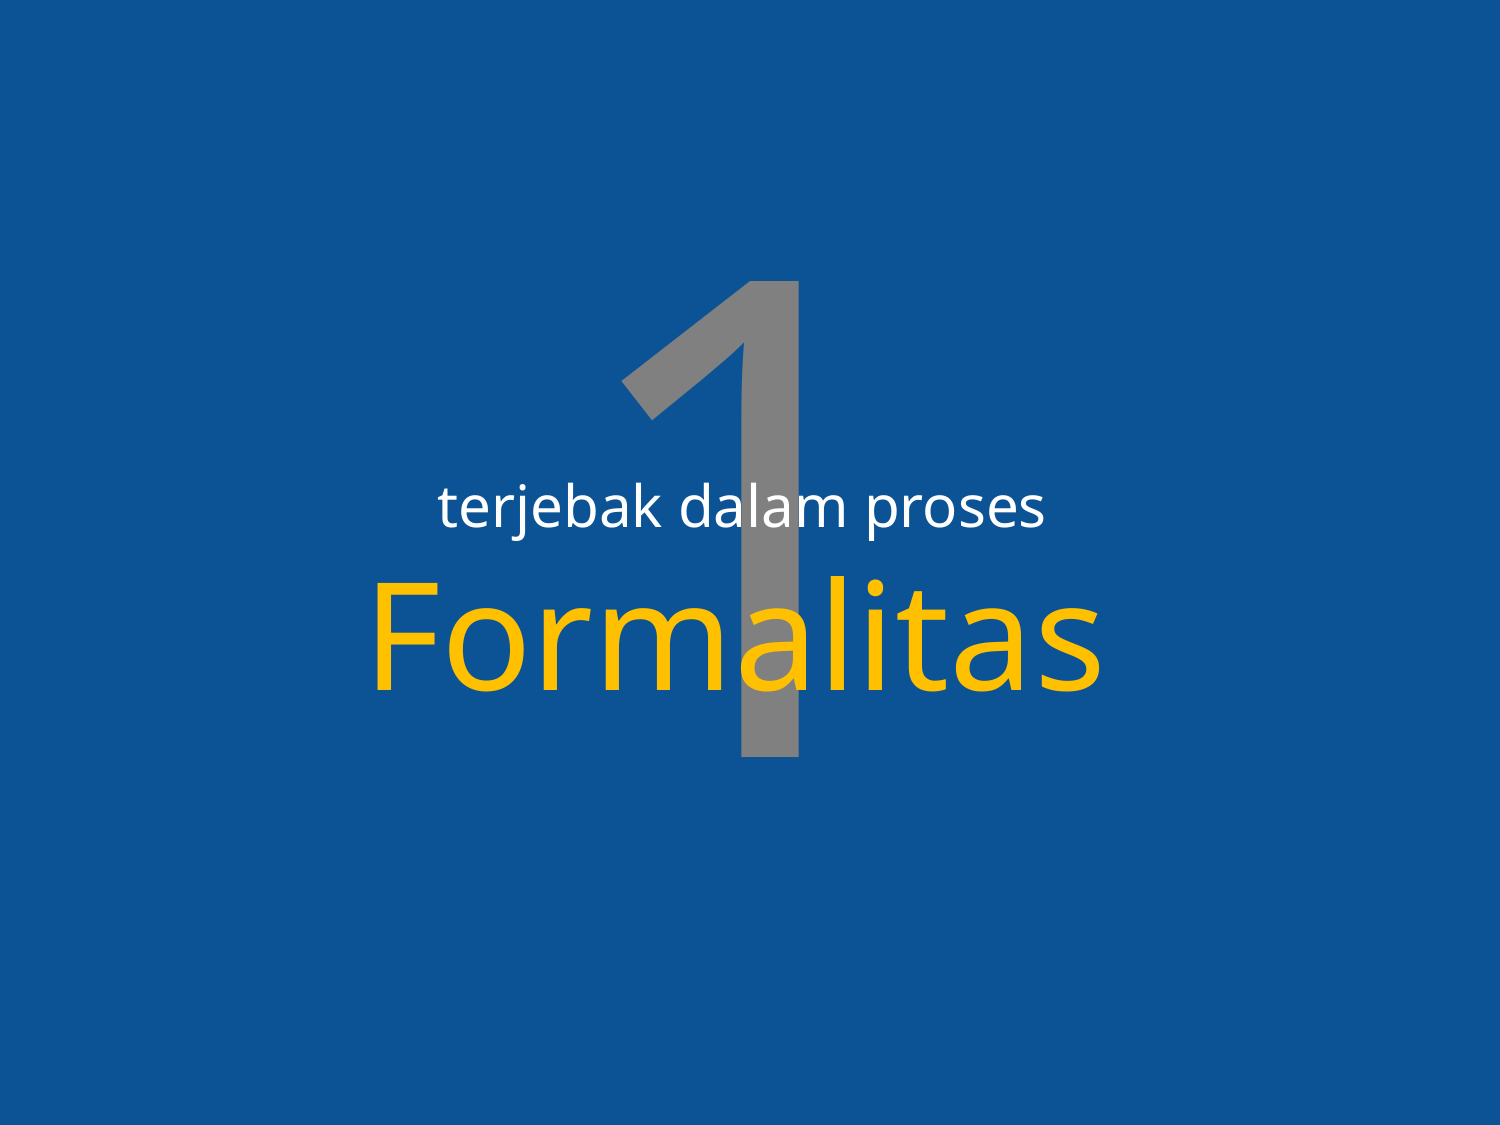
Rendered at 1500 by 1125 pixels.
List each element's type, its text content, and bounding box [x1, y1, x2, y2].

text_box Formalitas [4, 533, 1500, 728]
text_box 1 [3, 547, 1500, 898]
text_box terjebak dalam proses [0, 461, 1500, 547]
text_box 1 [3, 83, 1500, 461]
